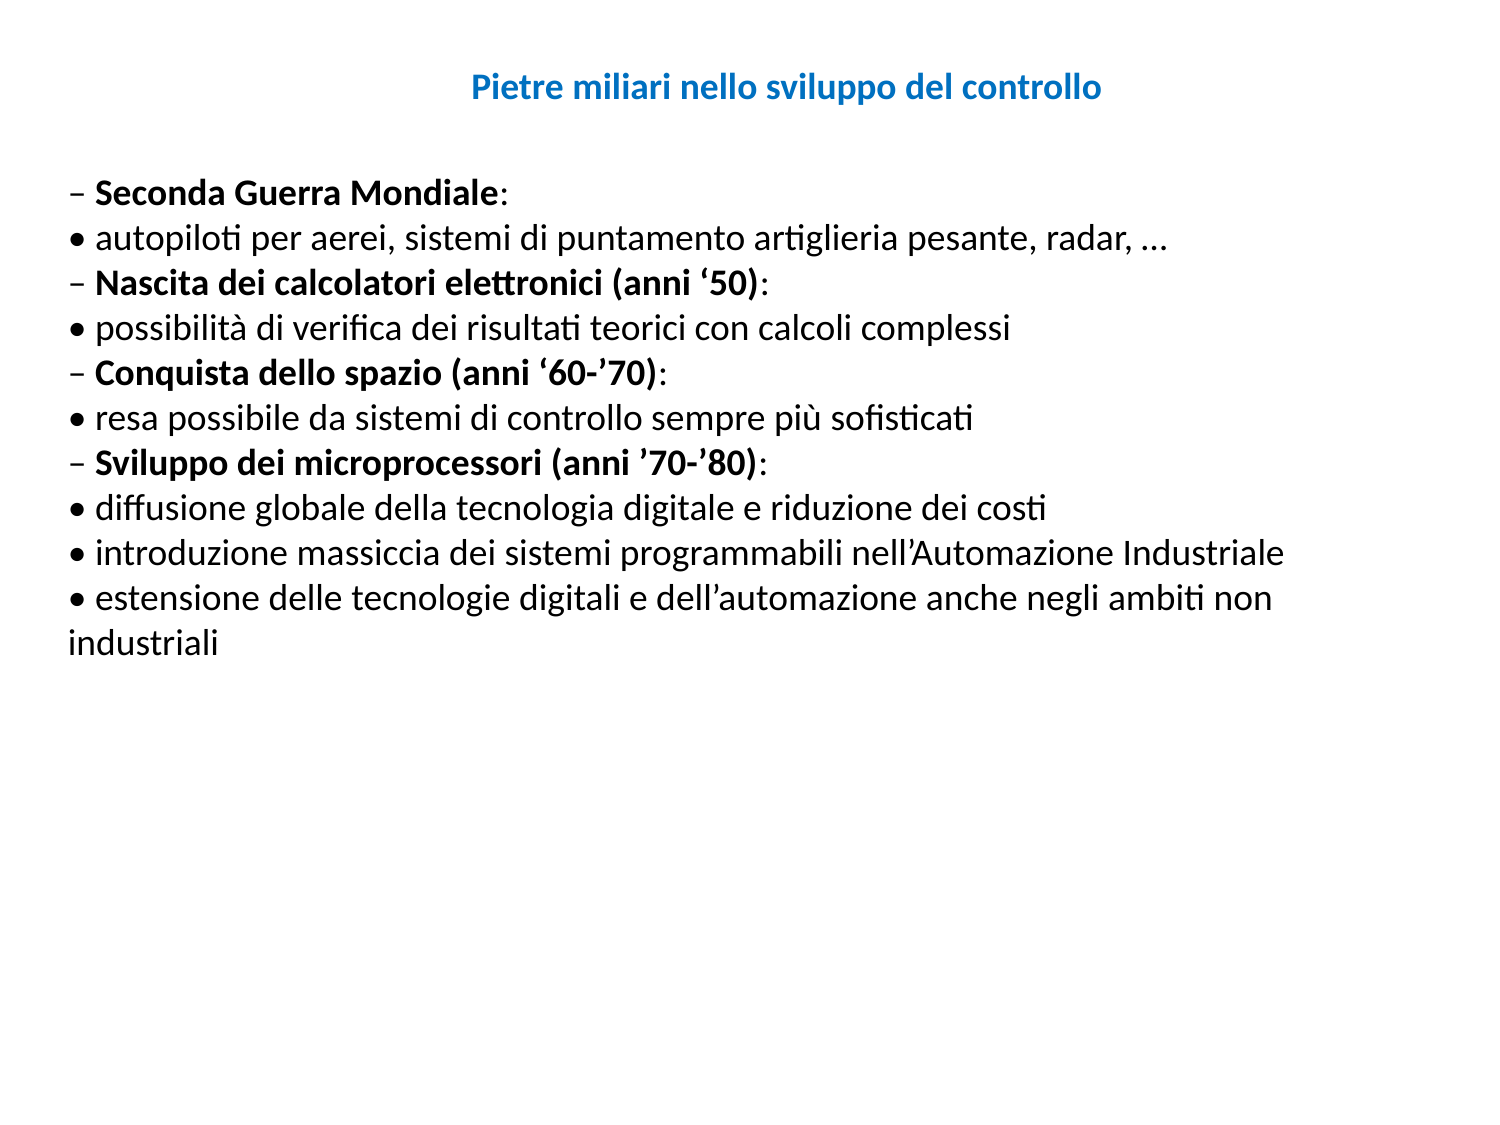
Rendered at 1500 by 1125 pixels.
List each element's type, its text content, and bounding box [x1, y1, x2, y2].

text_box – Seconda Guerra Mondiale: • autopiloti per aerei, sistemi di puntamento artiglieria pesante, radar, … – Nascita dei calcolatori elettronici (anni ‘50): • possibilità di verifica dei risultati teorici con calcoli complessi – Conquista dello spazio (anni ‘60-’70): • resa possibile da sistemi di controllo sempre più sofisticati – Sviluppo dei microprocessori (anni ’70-’80): • diffusione globale della tecnologia digitale e riduzione dei costi • introduzione massiccia dei sistemi programmabili nell’Automazione Industriale • estensione delle tecnologie digitali e dell’automazione anche negli ambiti non industriali [53, 160, 1400, 671]
text_box Pietre miliari nello sviluppo del controllo [456, 54, 1118, 115]
